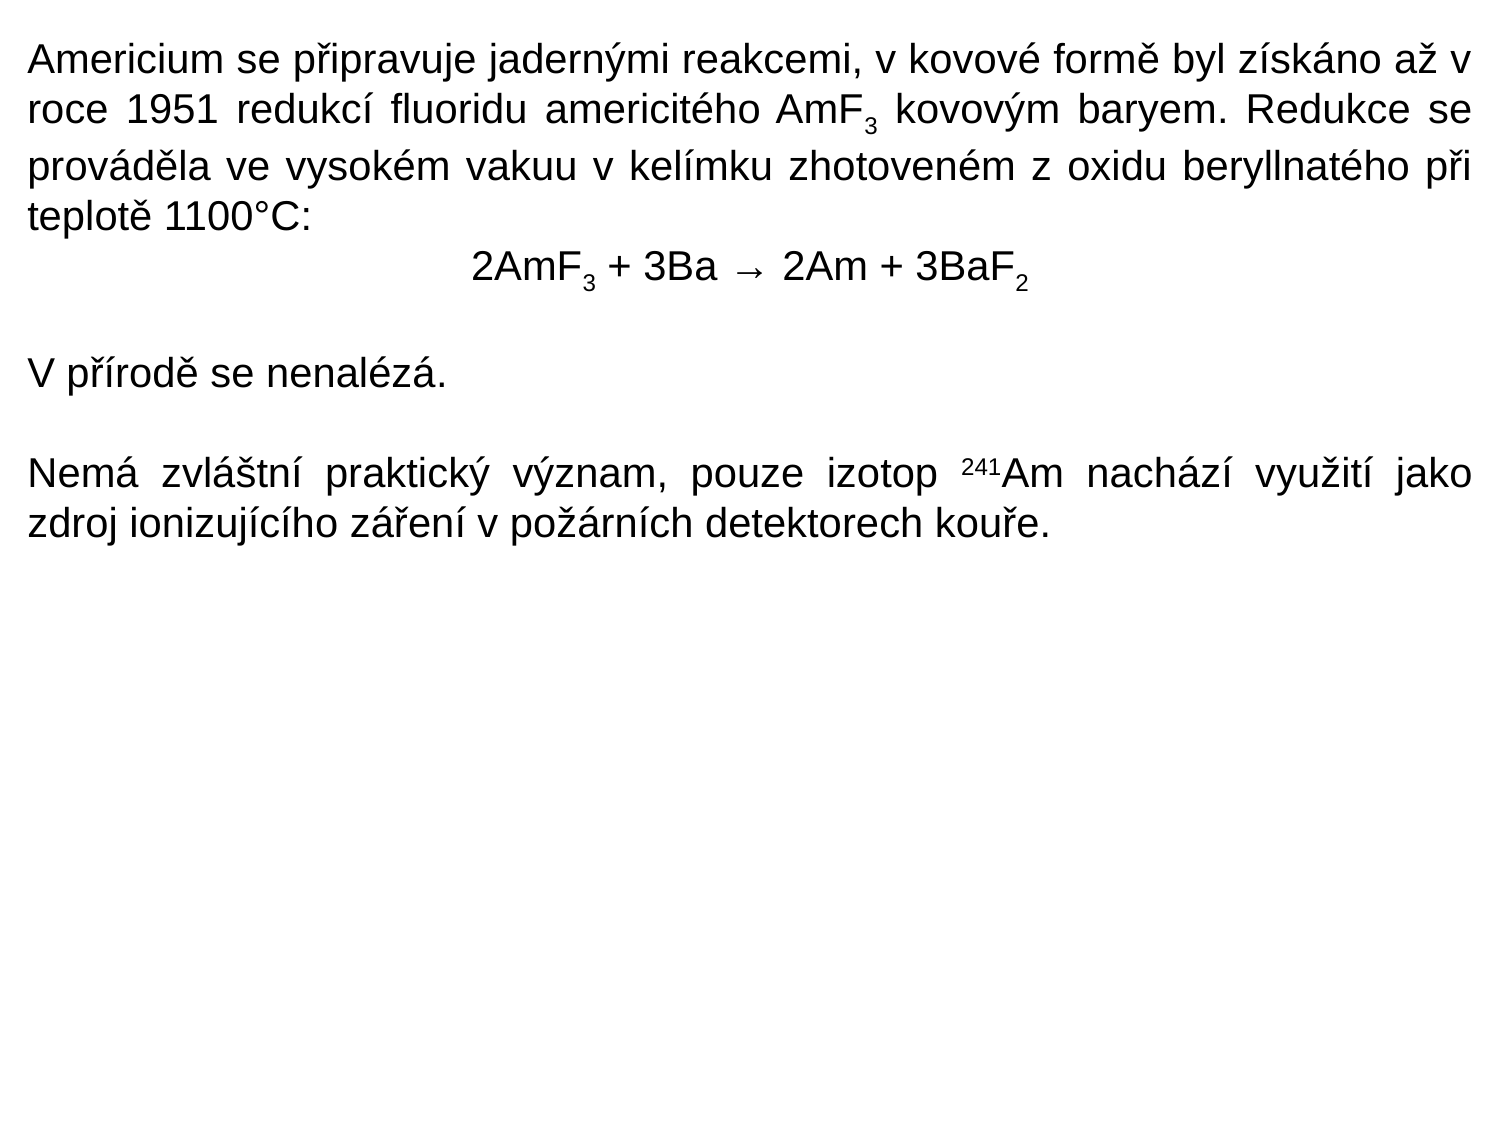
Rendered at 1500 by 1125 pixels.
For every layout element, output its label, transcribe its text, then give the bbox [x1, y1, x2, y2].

text_box Americium se připravuje jadernými reakcemi, v kovové formě byl získáno až v roce 1951 redukcí fluoridu americitého AmF3 kovovým baryem. Redukce se prováděla ve vysokém vakuu v kelímku zhotoveném z oxidu beryllnatého při teplotě 1100°C: 2AmF3 + 3Ba → 2Am + 3BaF2 V přírodě se nenalézá. Nemá zvláštní praktický význam, pouze izotop 241Am nachází využití jako zdroj ionizujícího záření v požárních detektorech kouře. [12, 24, 1488, 554]
